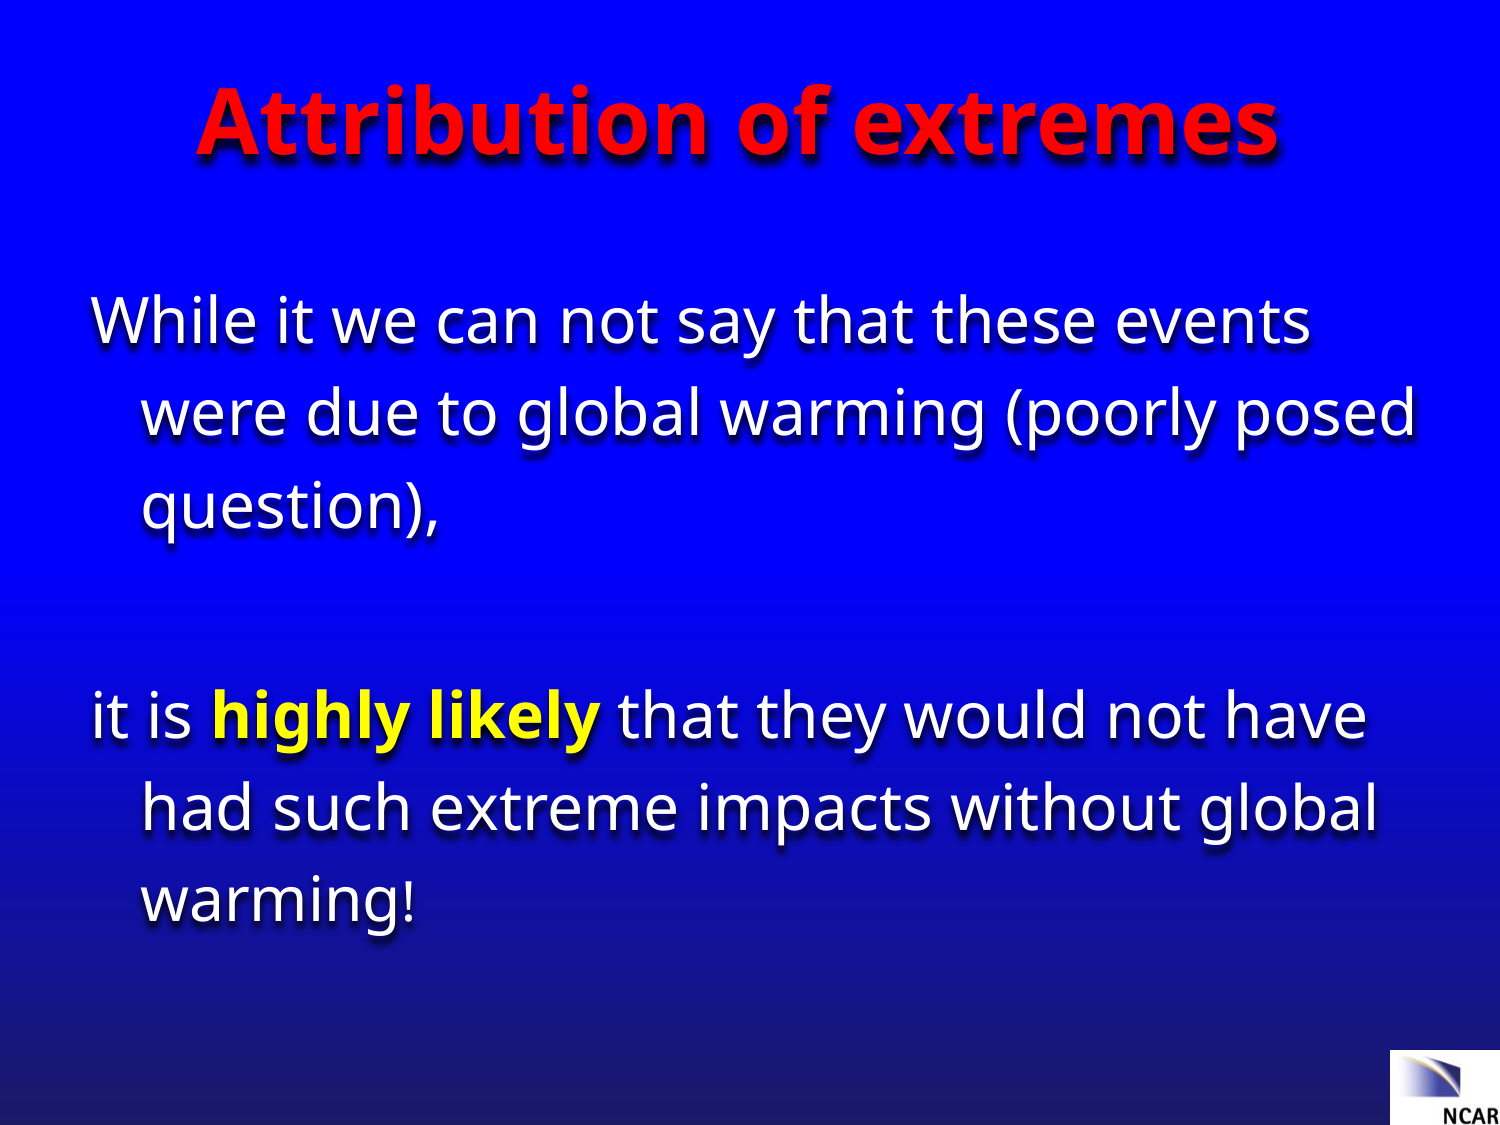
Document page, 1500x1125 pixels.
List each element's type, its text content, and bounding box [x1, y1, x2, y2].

list While it we can not say that these events were due to global warming (poorly posed question), it is highly likely that they would not have had such extreme impacts without global warming! [74, 256, 1457, 942]
picture [1390, 1050, 1500, 1125]
title Attribution of extremes [101, 45, 1377, 191]
